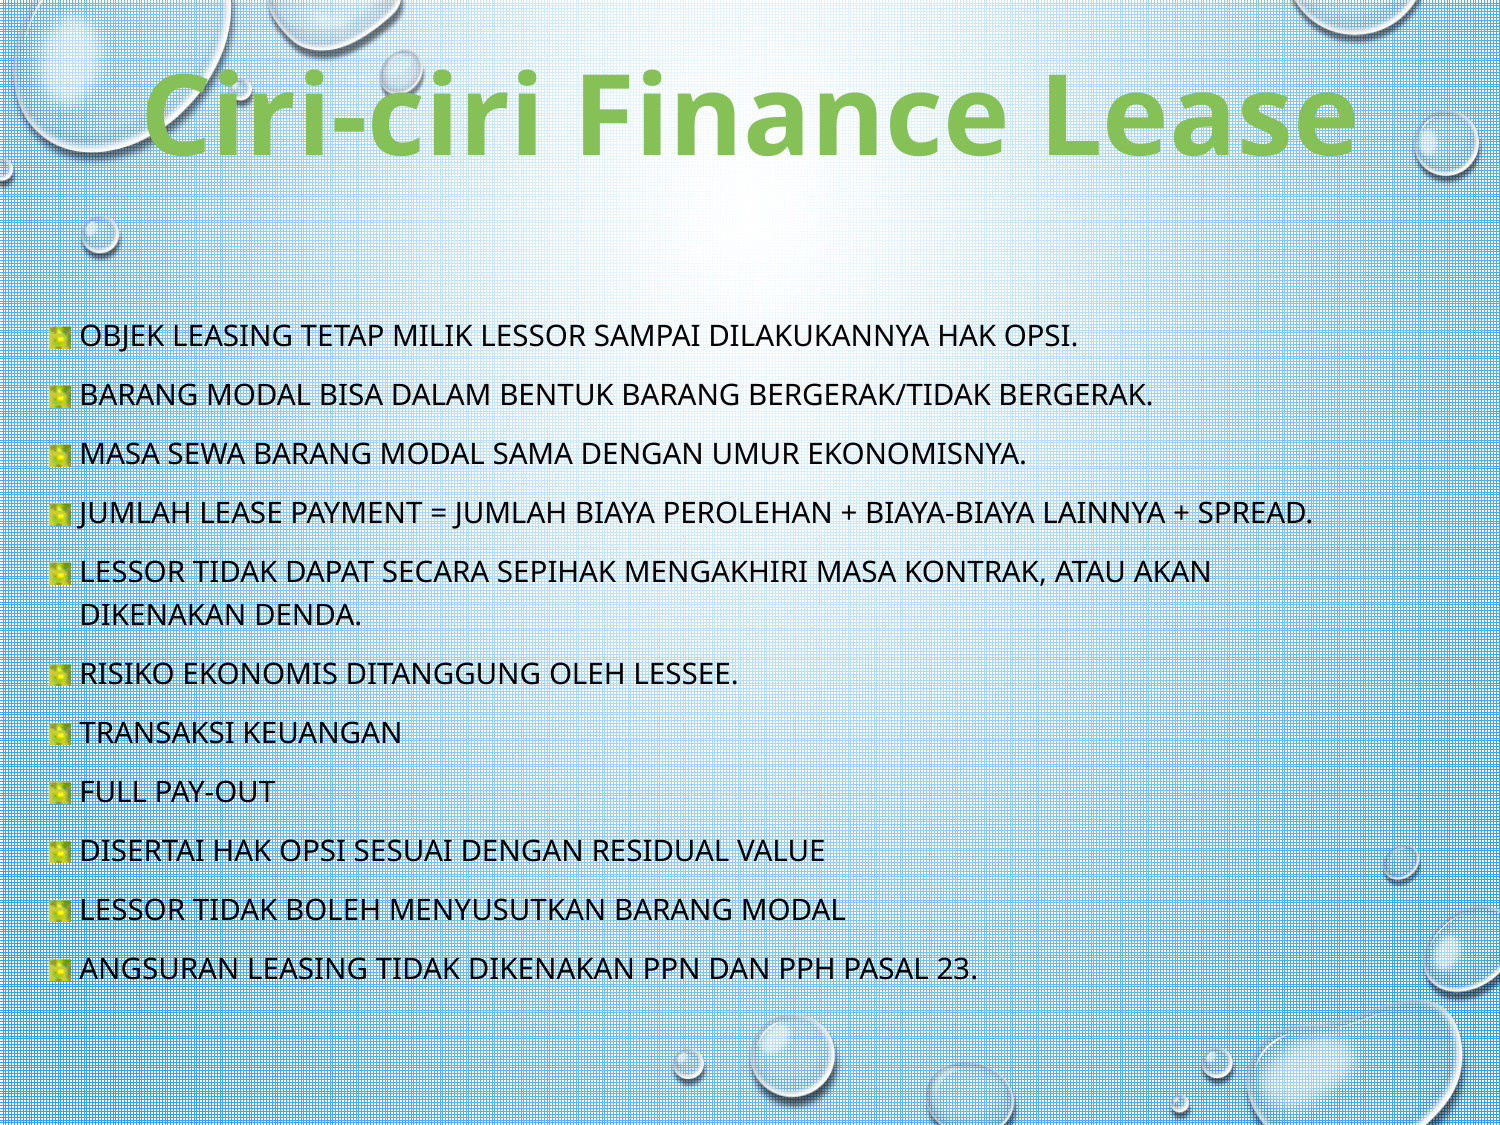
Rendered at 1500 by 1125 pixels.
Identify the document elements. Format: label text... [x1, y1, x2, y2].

picture [0, 0, 1500, 1125]
list Objek leasing tetap milik lessor sampai dilakukannya hak opsi. Barang modal bisa dalam bentuk barang bergerak/tidak bergerak. Masa sewa barang modal sama dengan umur ekonomisnya. Jumlah lease payment = jumlah biaya perolehan + biaya-biaya lainnya + spread. Lessor tidak dapat secara sepihak mengakhiri masa kontrak, atau akan dikenakan denda. Risiko ekonomis ditanggung oleh lessee. Transaksi keuangan Full pay-out Disertai hak opsi sesuai dengan residual value Lessor tidak boleh menyusutkan barang modal Angsuran leasing tidak dikenakan PPN dan PPh pasal 23. [29, 302, 1349, 1037]
text_box Ciri-ciri Finance Lease [125, 35, 1375, 186]
